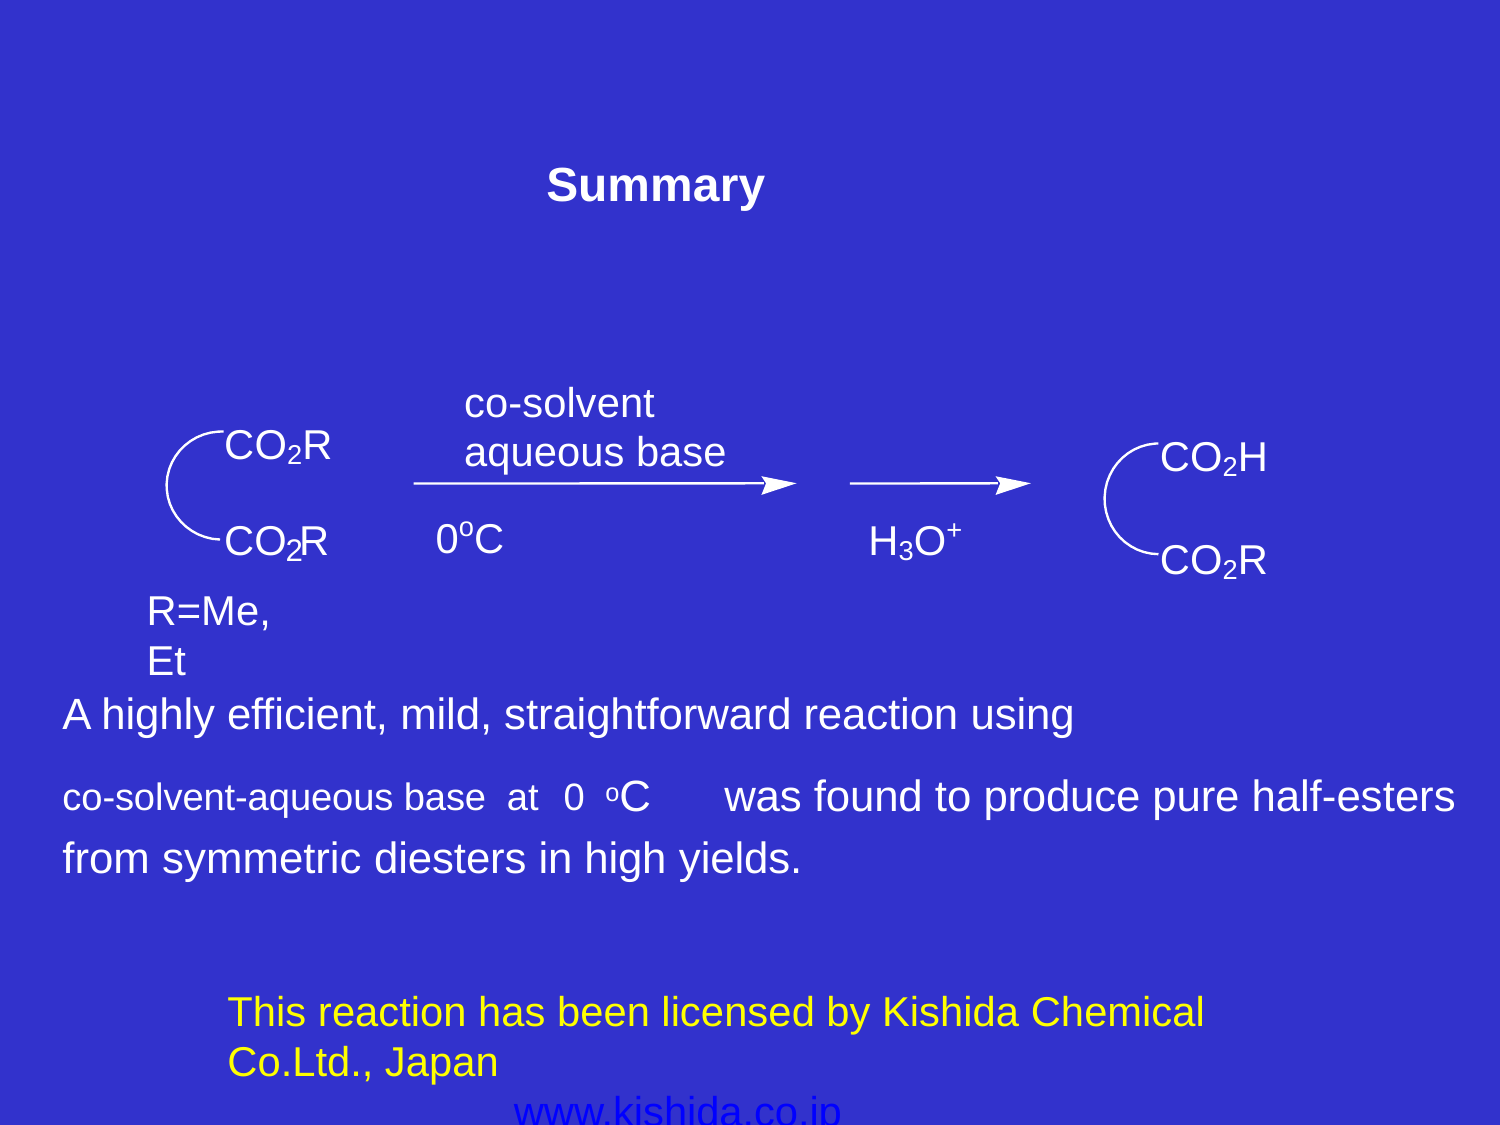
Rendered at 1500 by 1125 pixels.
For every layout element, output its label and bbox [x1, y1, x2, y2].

text_box [866, 508, 966, 567]
text_box [433, 506, 508, 563]
text_box [995, 476, 1031, 495]
text_box [144, 412, 334, 684]
text_box [761, 476, 797, 495]
title [544, 153, 768, 342]
text_box [60, 686, 1458, 1125]
text_box [462, 375, 729, 476]
text_box [1104, 424, 1270, 586]
